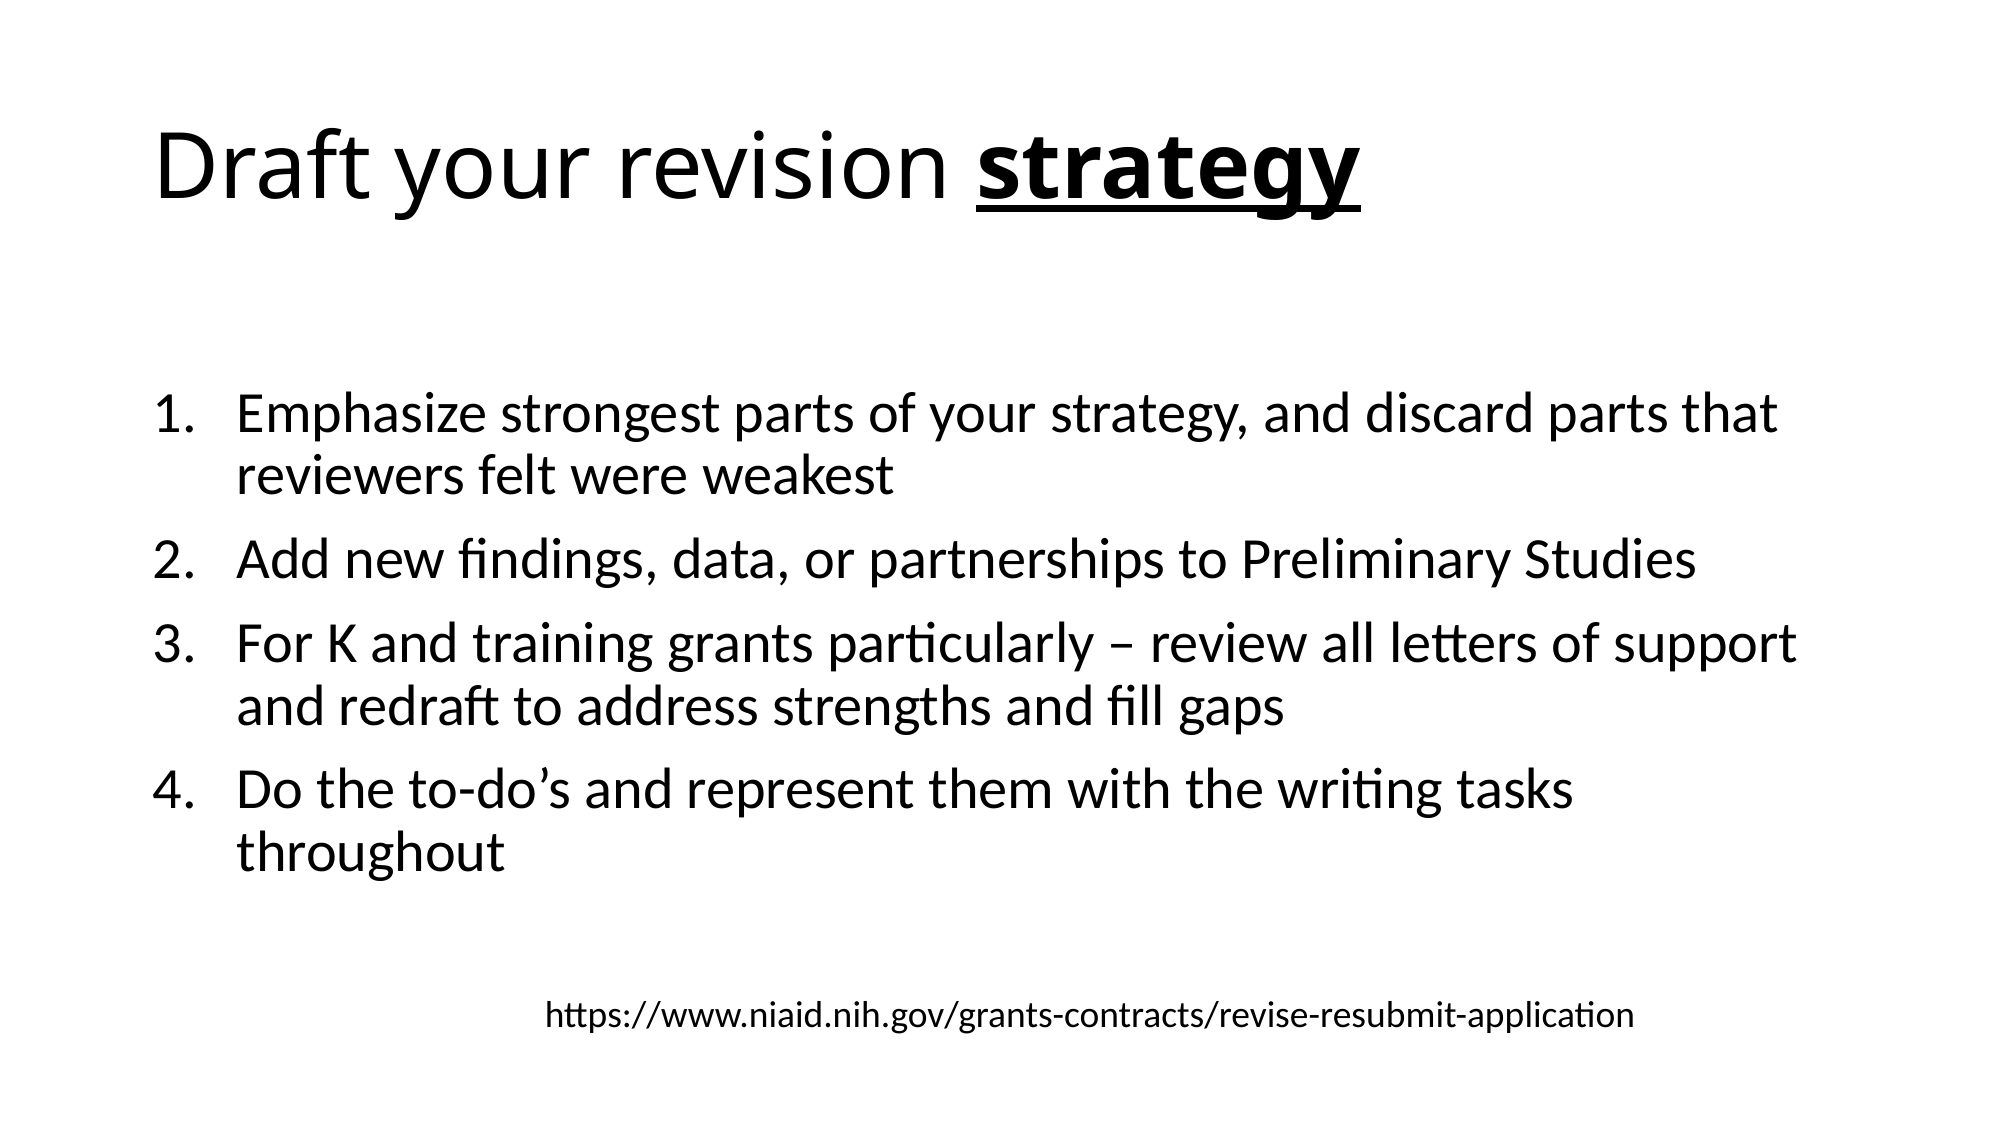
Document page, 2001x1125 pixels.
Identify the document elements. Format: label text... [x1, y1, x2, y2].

text_box https://www.niaid.nih.gov/grants-contracts/revise-resubmit-application [530, 982, 1708, 1043]
list Emphasize strongest parts of your strategy, and discard parts that reviewers felt were weakest Add new findings, data, or partnerships to Preliminary Studies For K and training grants particularly – review all letters of support and redraft to address strengths and fill gaps Do the to-do’s and represent them with the writing tasks throughout [137, 299, 1863, 1014]
title Draft your revision strategy [137, 59, 1863, 278]
